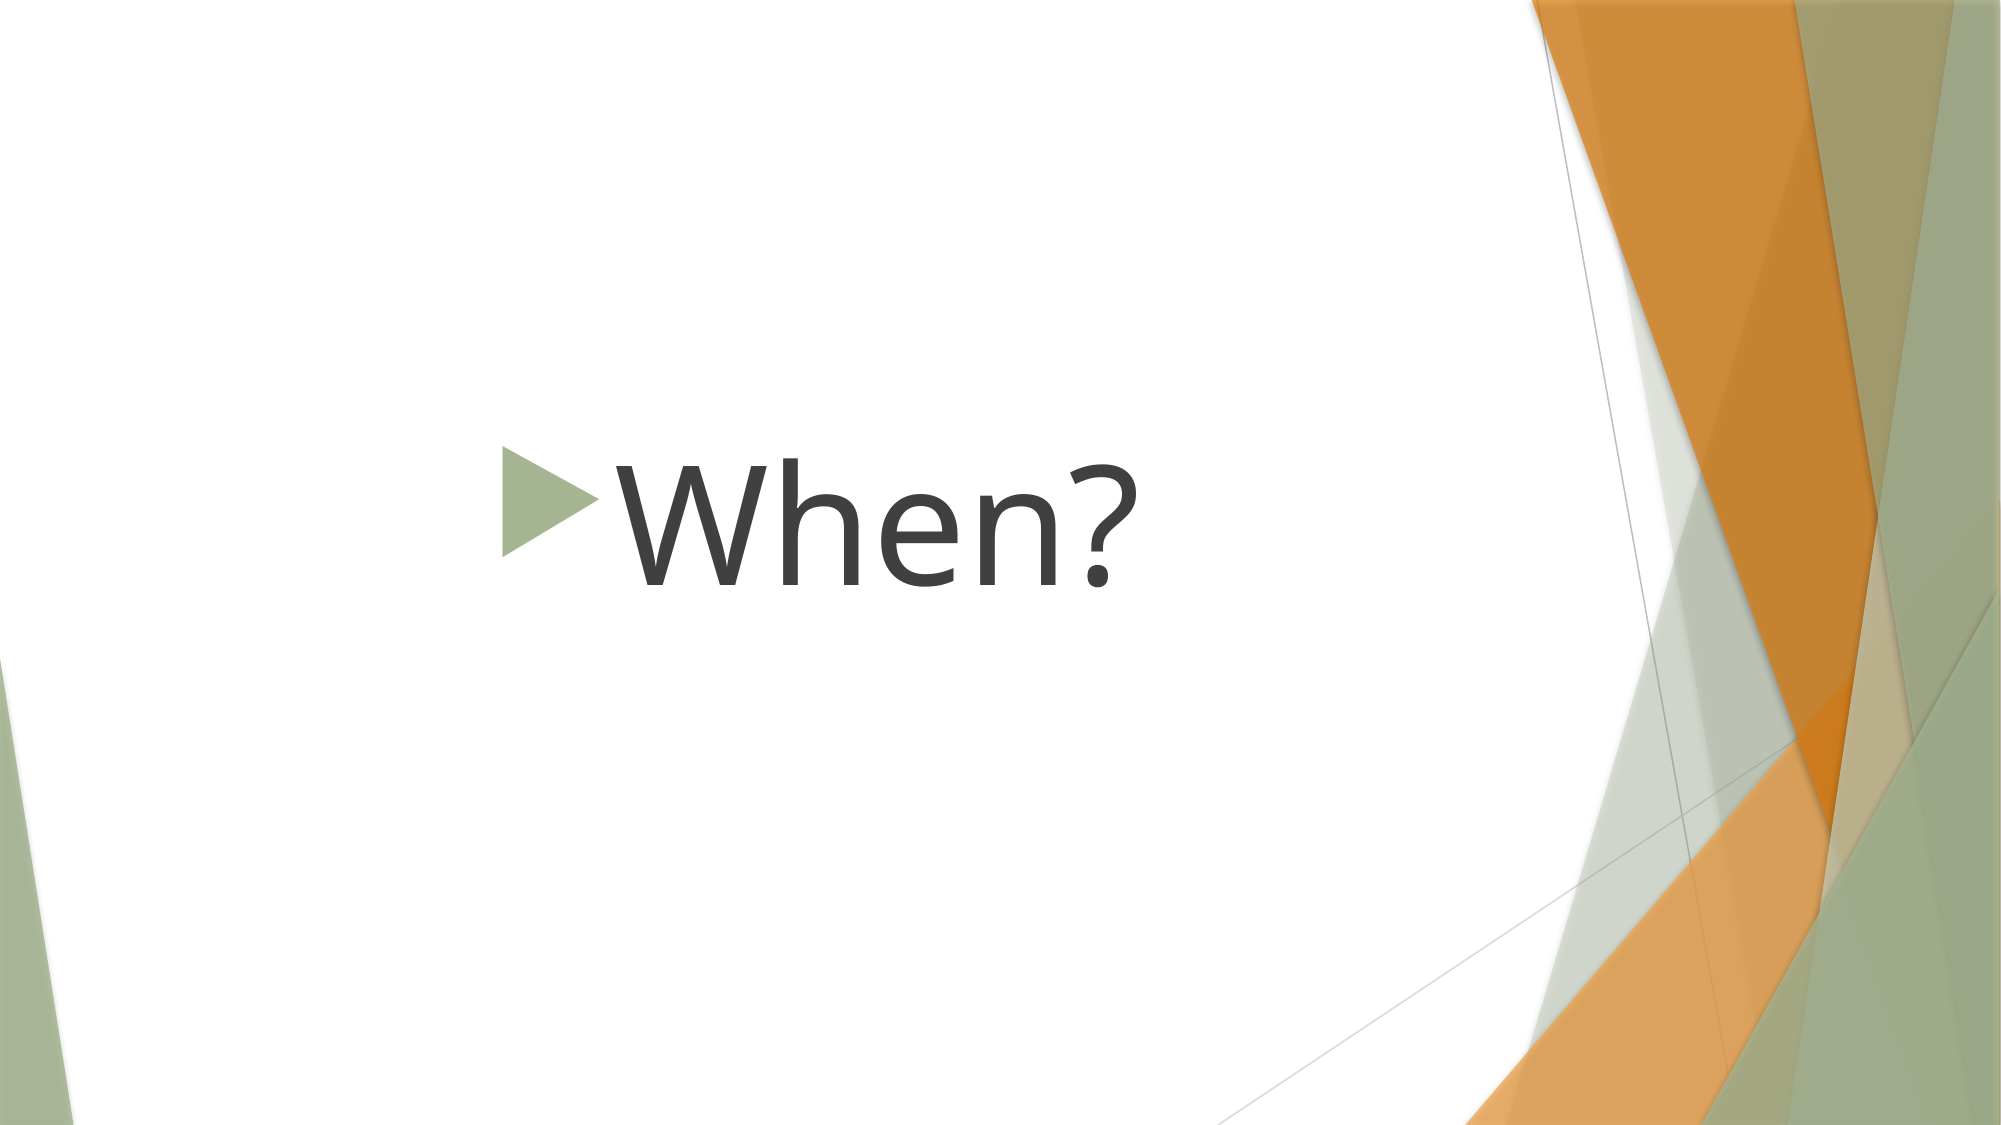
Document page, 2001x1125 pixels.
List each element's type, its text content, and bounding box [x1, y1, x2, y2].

list When? [111, 189, 1522, 992]
